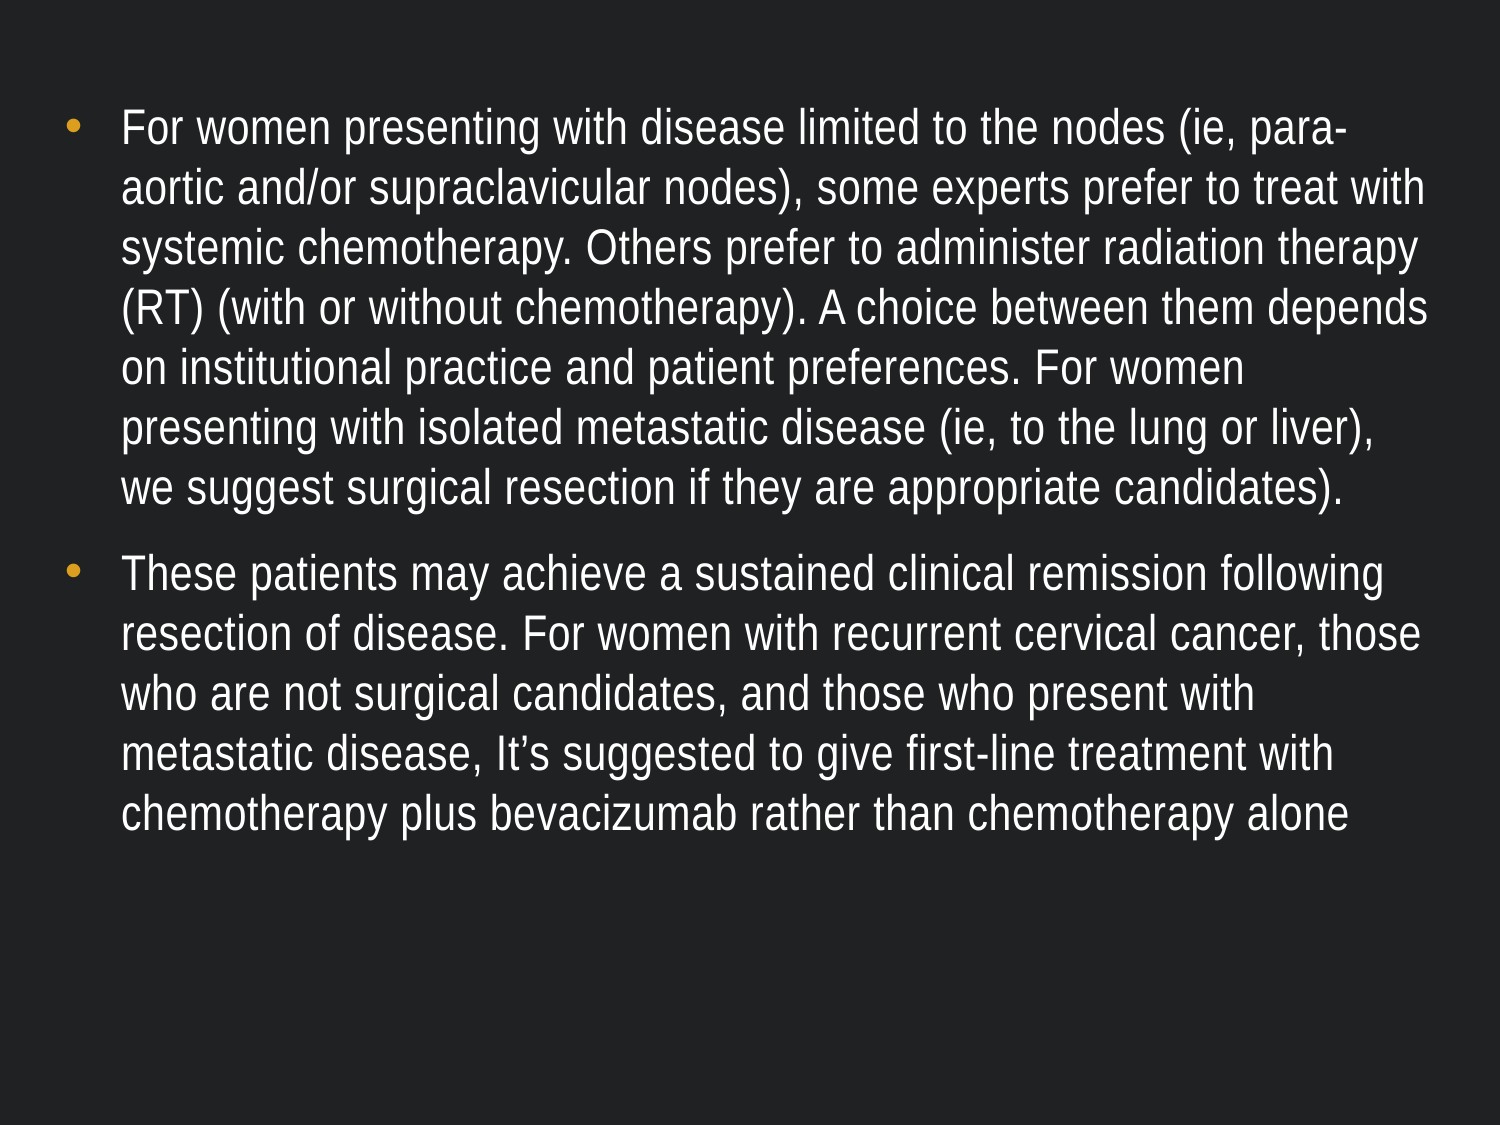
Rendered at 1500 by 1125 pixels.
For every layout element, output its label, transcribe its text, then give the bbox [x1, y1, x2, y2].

text_box For women presenting with disease limited to the nodes (ie, para-aortic and/or supraclavicular nodes), some experts prefer to treat with systemic chemotherapy. Others prefer to administer radiation therapy (RT) (with or without chemotherapy). A choice between them depends on institutional practice and patient preferences. For women presenting with isolated metastatic disease (ie, to the lung or liver), we suggest surgical resection if they are appropriate candidates). These patients may achieve a sustained clinical remission following resection of disease. For women with recurrent cervical cancer, those who are not surgical candidates, and those who present with metastatic disease, It’s suggested to give first-line treatment with chemotherapy plus bevacizumab rather than chemotherapy alone [50, 87, 1450, 950]
